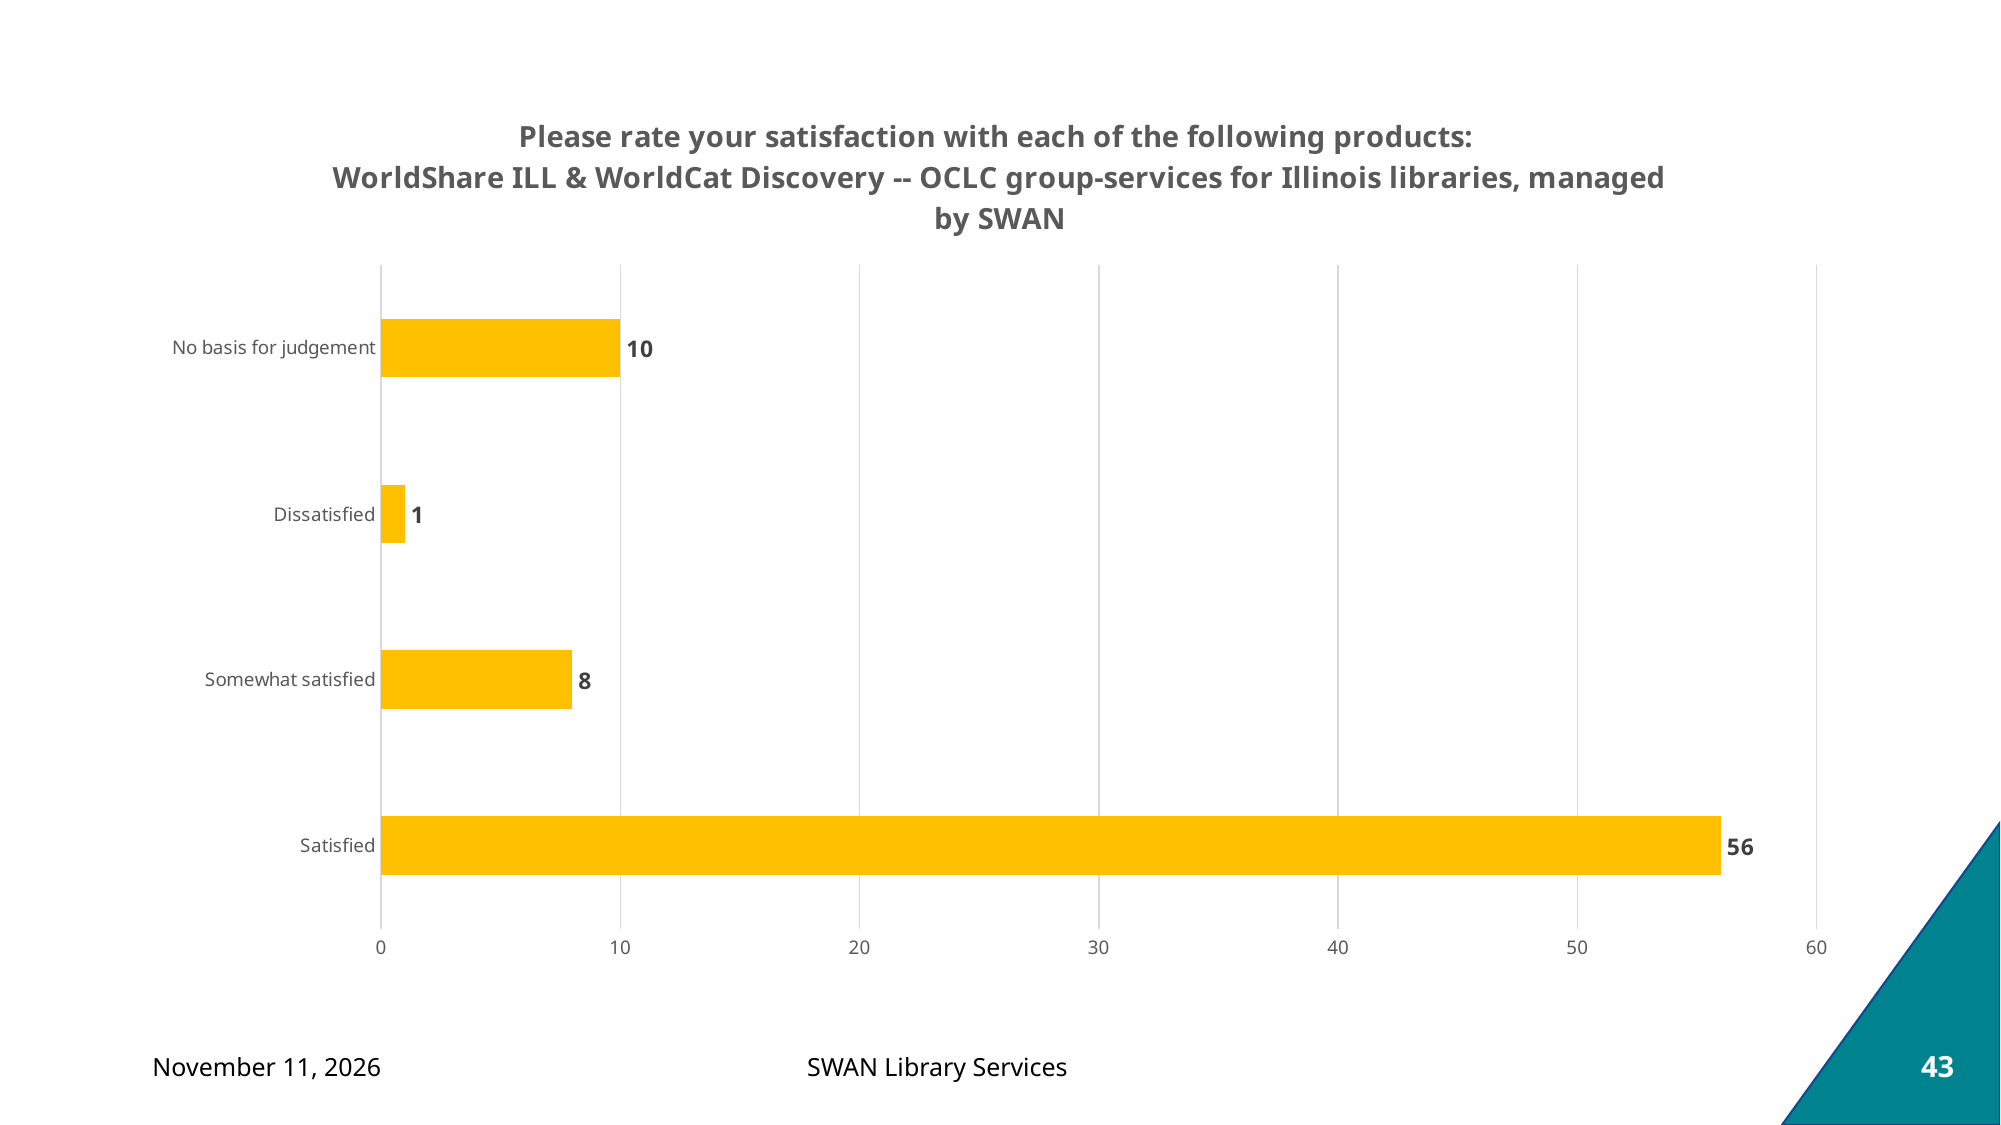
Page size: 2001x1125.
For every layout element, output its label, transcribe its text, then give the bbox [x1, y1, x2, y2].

slide_number 43 [1894, 1038, 1982, 1099]
footer SWAN Library Services [600, 1038, 1275, 1099]
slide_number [137, 1038, 588, 1099]
chart [137, 81, 1863, 980]
